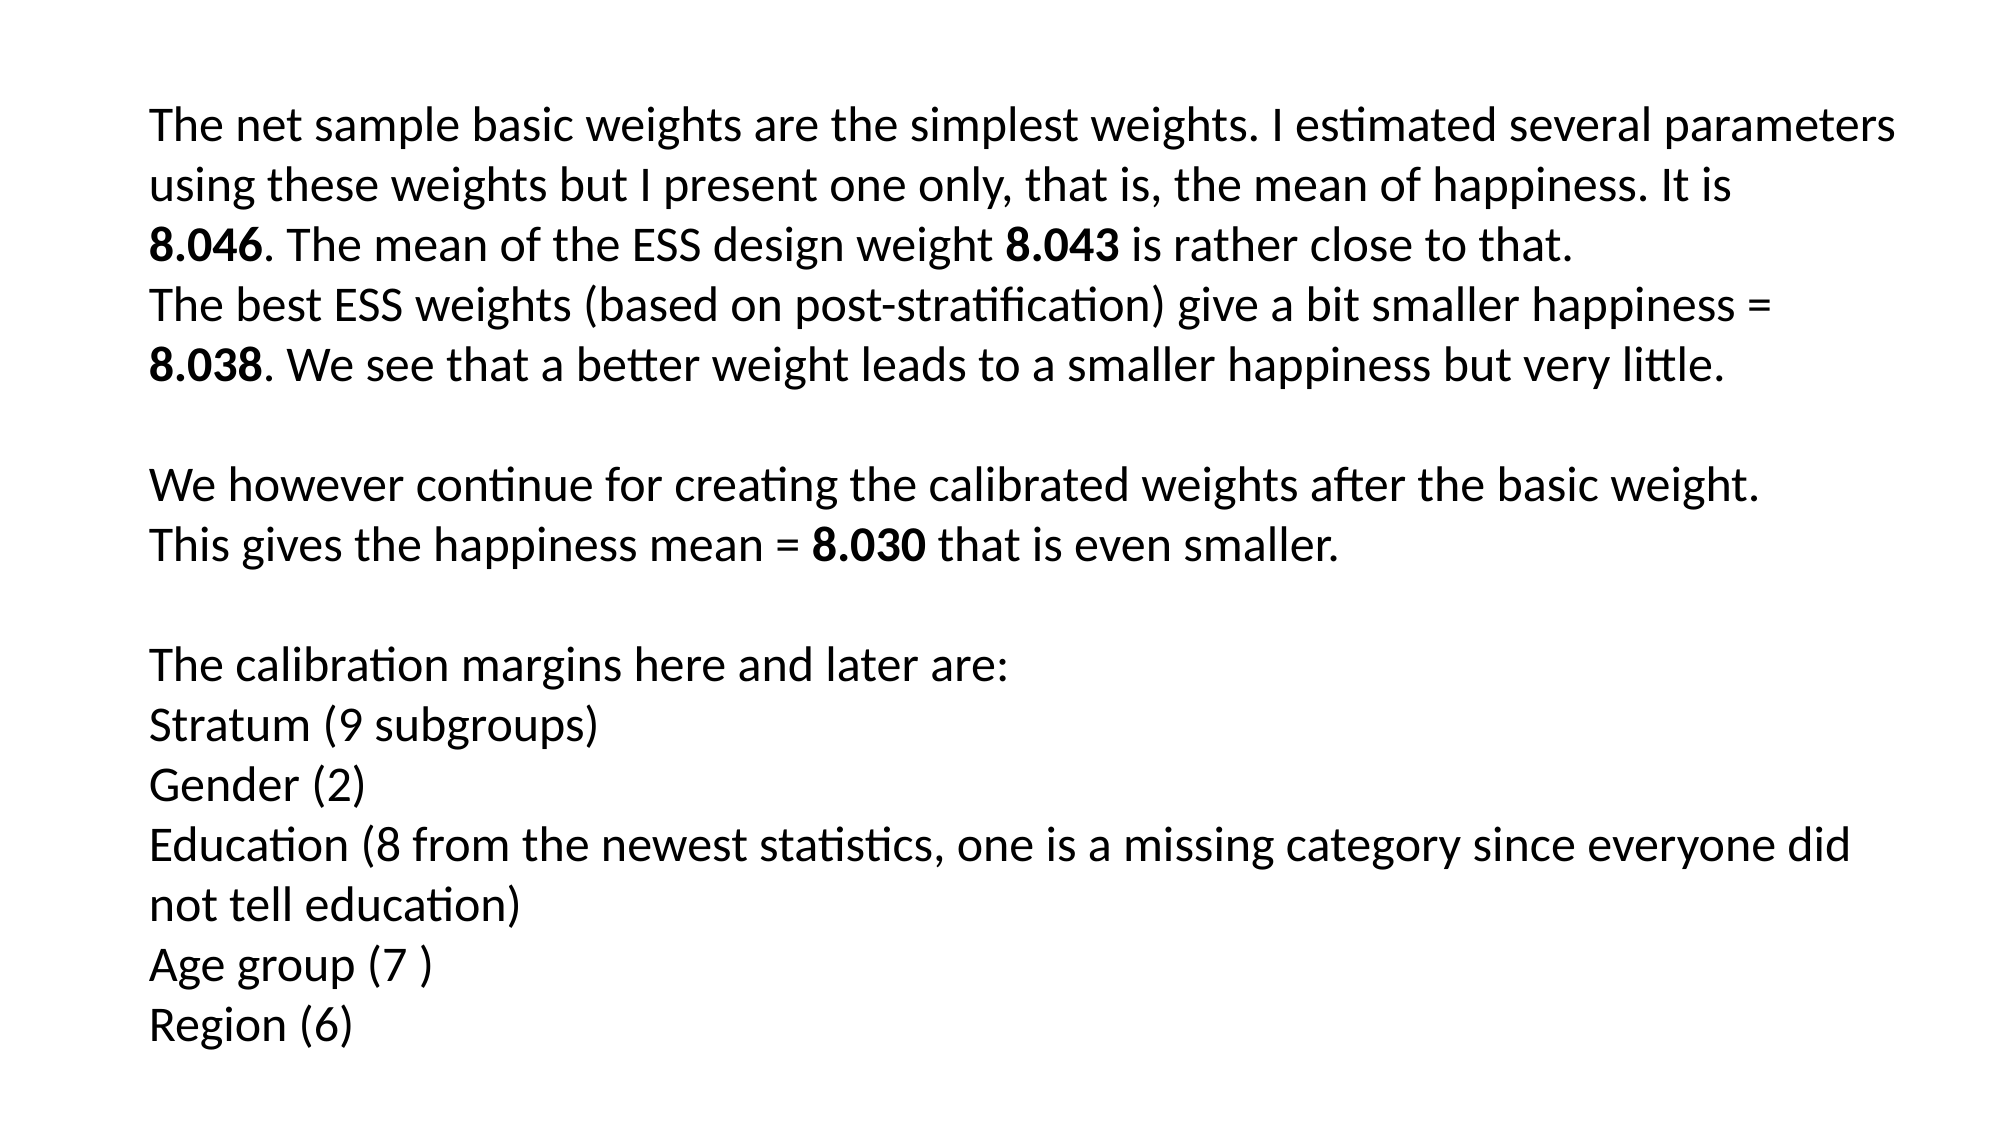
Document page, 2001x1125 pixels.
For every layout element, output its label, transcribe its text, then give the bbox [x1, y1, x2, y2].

text_box The net sample basic weights are the simplest weights. I estimated several parameters using these weights but I present one only, that is, the mean of happiness. It is 8.046. The mean of the ESS design weight 8.043 is rather close to that. The best ESS weights (based on post-stratification) give a bit smaller happiness = 8.038. We see that a better weight leads to a smaller happiness but very little. We however continue for creating the calibrated weights after the basic weight. This gives the happiness mean = 8.030 that is even smaller. The calibration margins here and later are: Stratum (9 subgroups) Gender (2) Education (8 from the newest statistics, one is a missing category since everyone did not tell education) Age group (7 ) Region (6) [133, 84, 1926, 1059]
